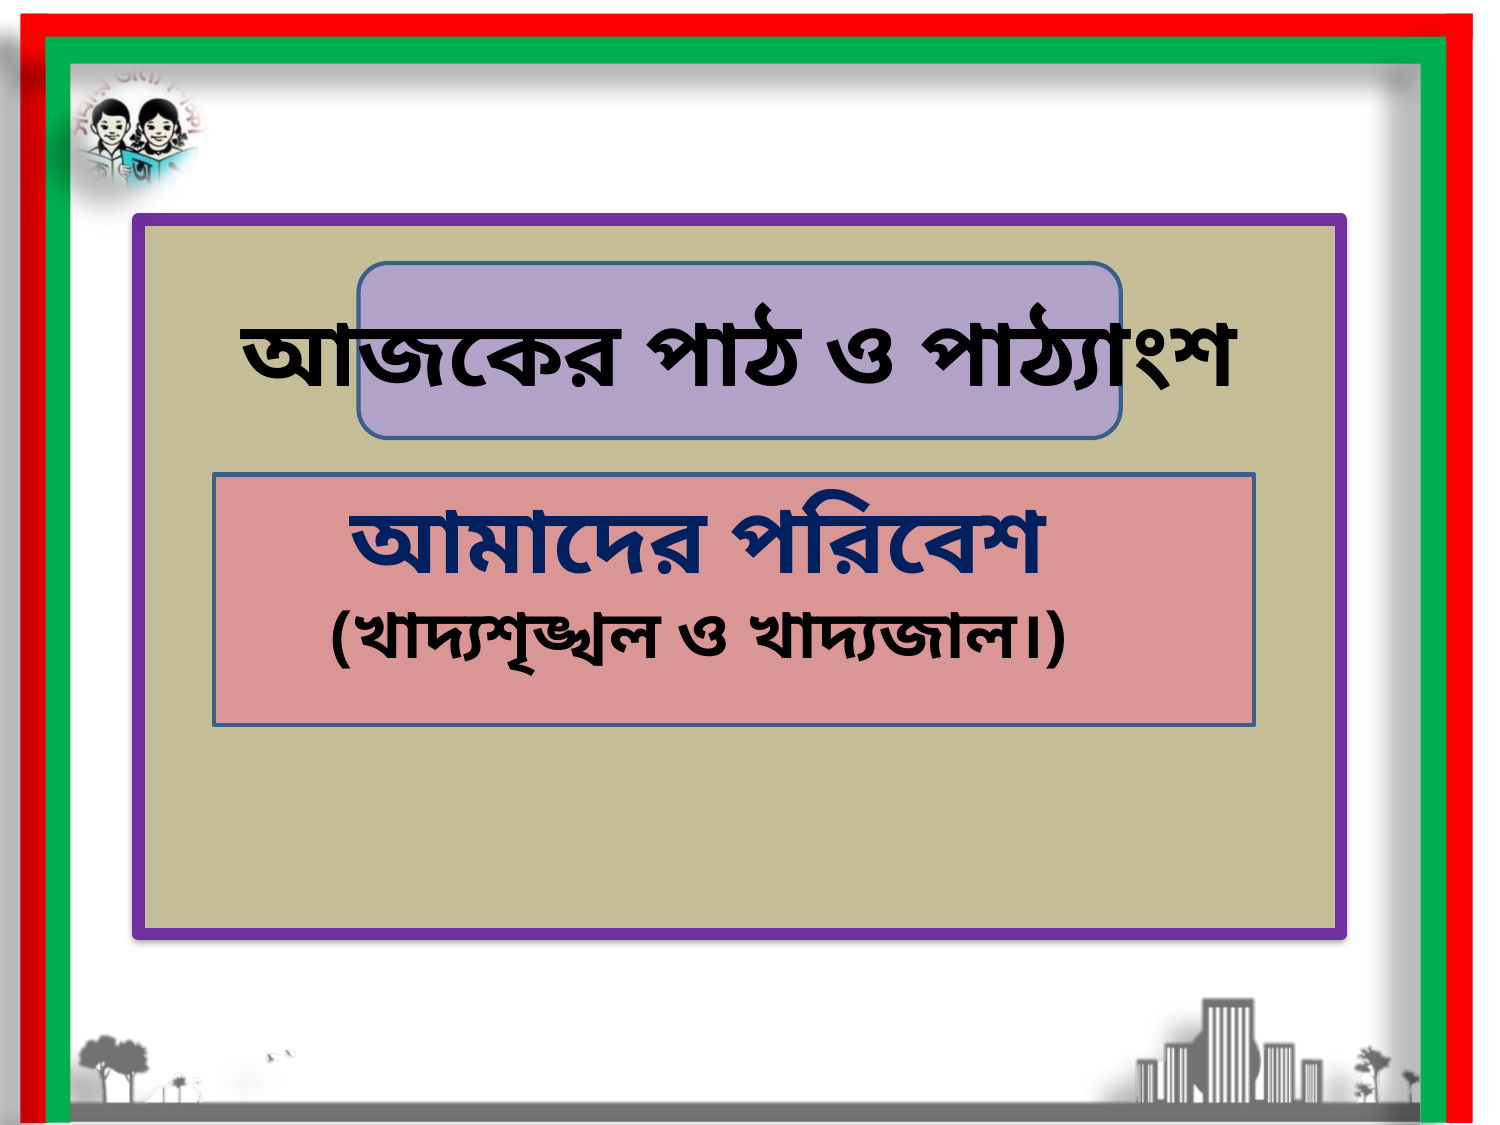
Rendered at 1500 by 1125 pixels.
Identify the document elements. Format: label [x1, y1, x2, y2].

picture [60, 61, 215, 201]
text_box [213, 474, 1255, 726]
text_box [358, 262, 1133, 439]
text_box [20, 13, 1473, 1125]
